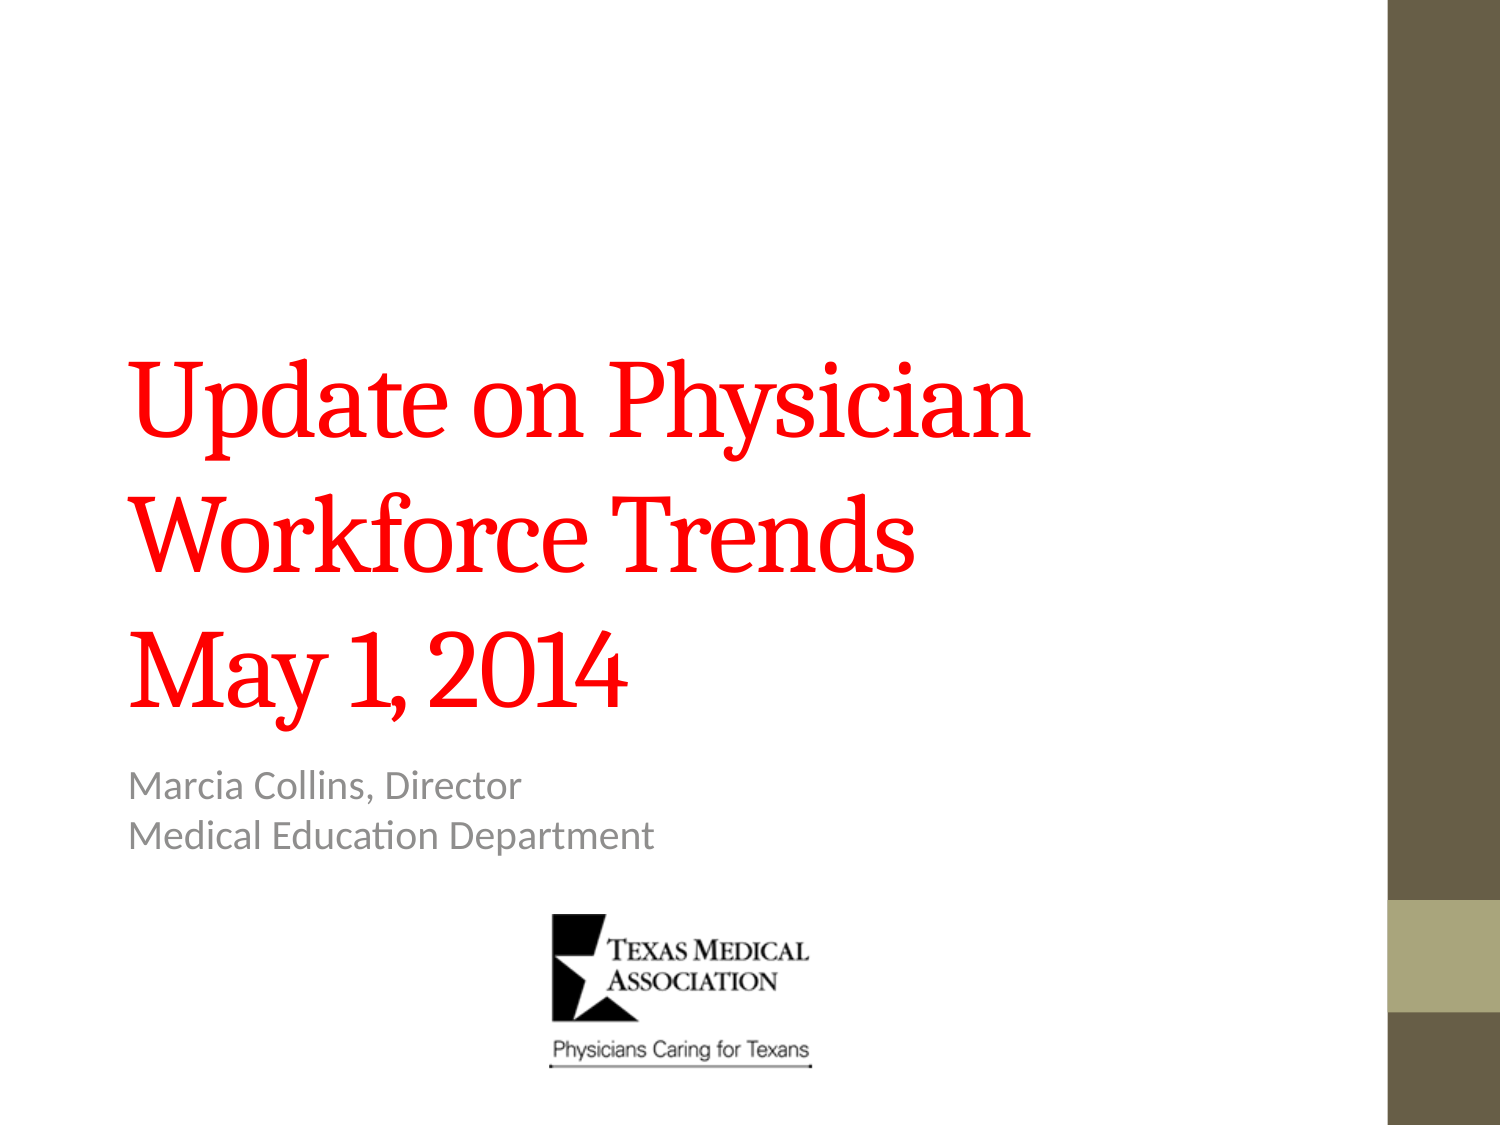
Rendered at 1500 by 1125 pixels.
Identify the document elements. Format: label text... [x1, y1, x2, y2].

title Update on Physician Workforce Trends May 1, 2014 [112, 312, 1350, 738]
subtitle Marcia Collins, Director Medical Education Department [112, 750, 1173, 1088]
picture [549, 914, 815, 1070]
